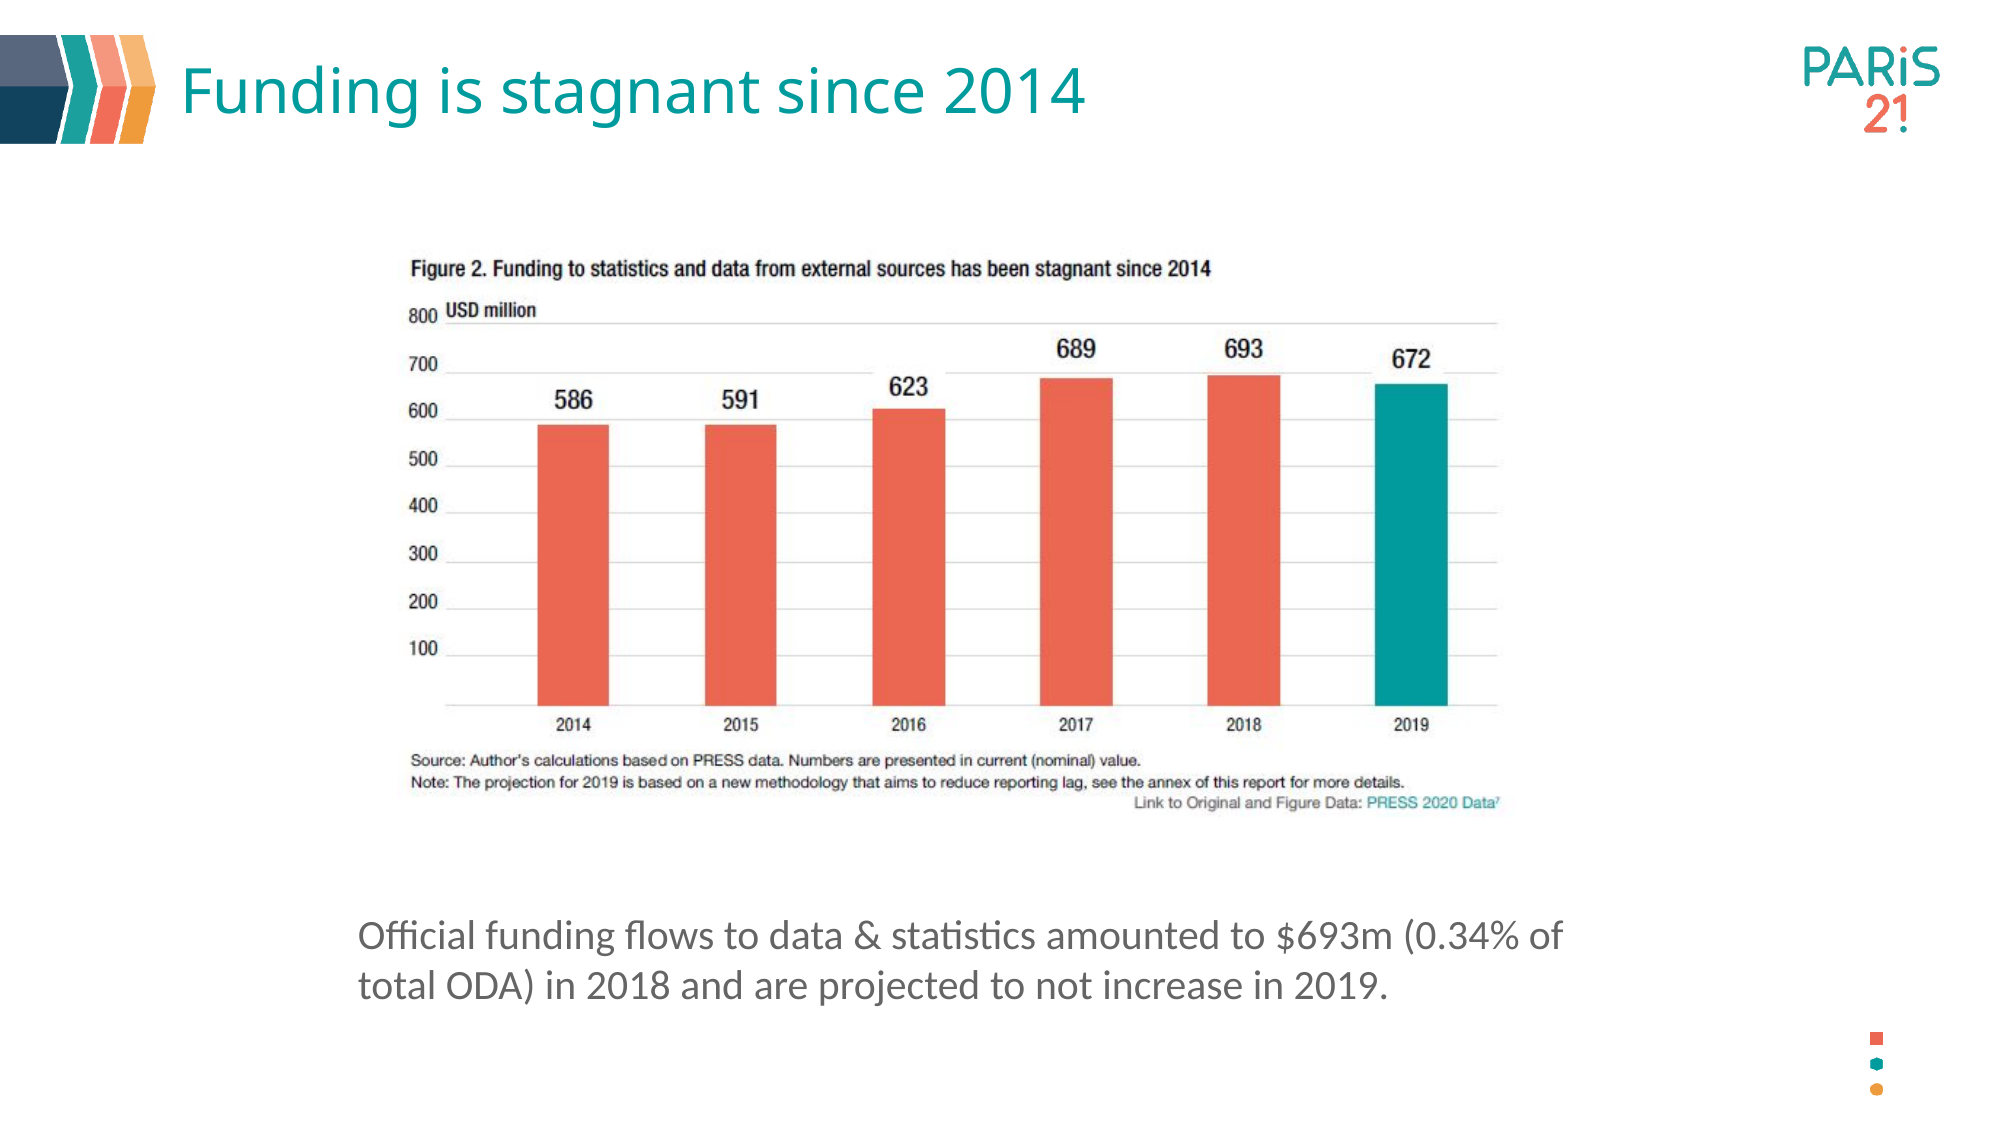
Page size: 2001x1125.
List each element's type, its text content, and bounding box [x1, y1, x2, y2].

text_box Official funding flows to data & statistics amounted to $693m (0.34% of total ODA) in 2018 and are projected to not increase in 2019. [343, 900, 1604, 1016]
picture [0, 0, 2000, 1125]
text_box Funding is stagnant since 2014 [165, 43, 1585, 133]
